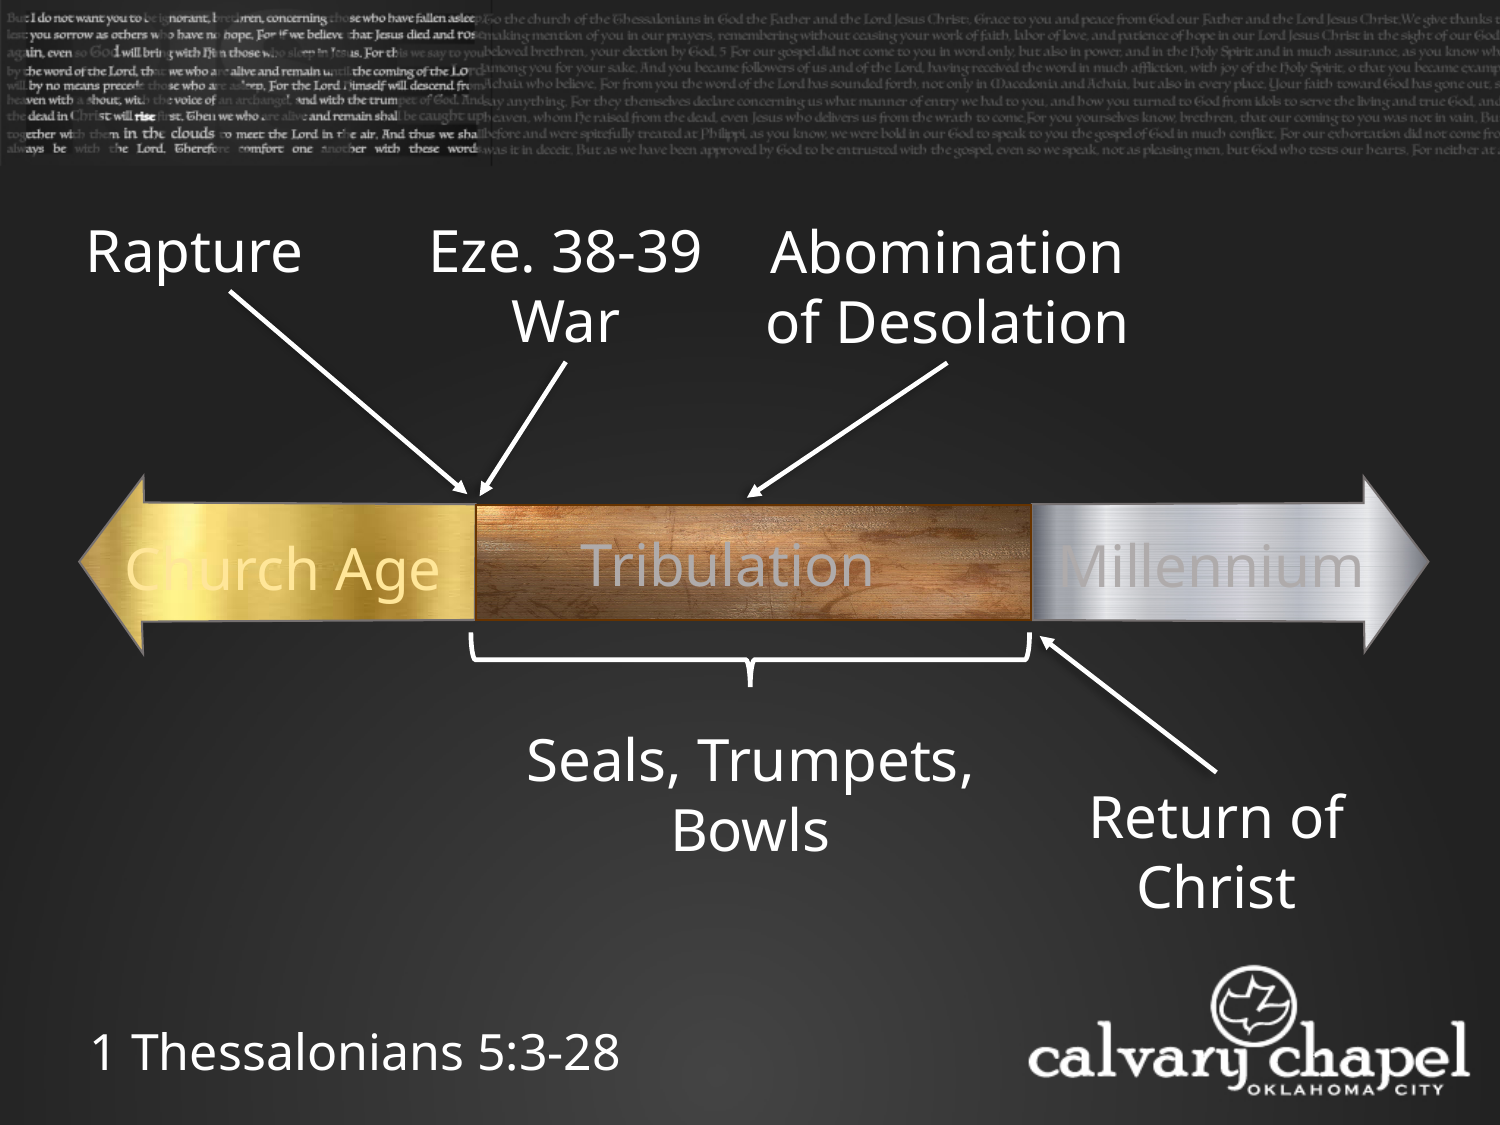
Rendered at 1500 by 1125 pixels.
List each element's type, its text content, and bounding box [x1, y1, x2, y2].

text_box [1031, 607, 1398, 656]
picture [0, 0, 1500, 1125]
text_box Seals, Trumpets, Bowls [506, 715, 995, 870]
text_box Church Age [110, 524, 458, 610]
text_box [470, 632, 1031, 688]
text_box [77, 473, 477, 658]
text_box [1030, 473, 1430, 606]
text_box Tribulation [565, 520, 941, 605]
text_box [746, 364, 948, 498]
text_box Abomination of Desolation [748, 207, 1147, 363]
text_box 1 Thessalonians 5:3-28 [75, 1013, 996, 1088]
text_box Return of Christ [1040, 772, 1393, 928]
text_box Eze. 38-39 War [376, 207, 748, 362]
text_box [229, 292, 468, 495]
text_box Rapture [70, 206, 389, 291]
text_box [1039, 635, 1217, 773]
text_box [475, 504, 1032, 621]
text_box Millennium [1032, 521, 1399, 607]
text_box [479, 363, 566, 497]
